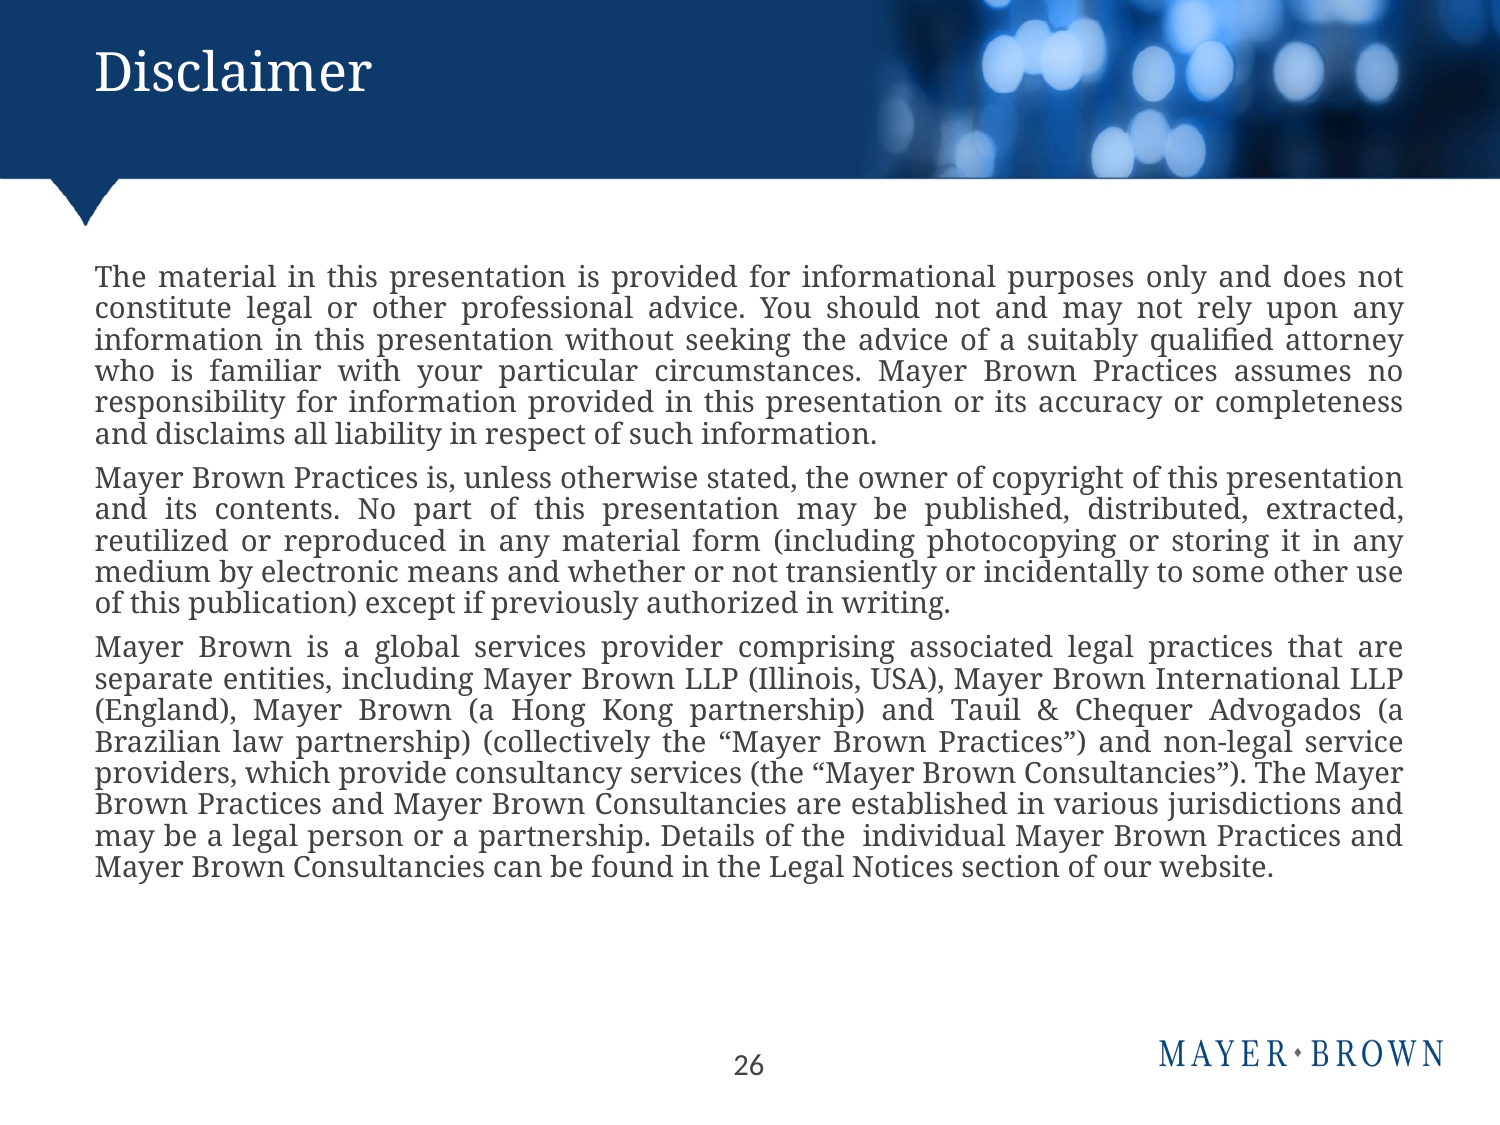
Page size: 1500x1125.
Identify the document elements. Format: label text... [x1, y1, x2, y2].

picture [0, 0, 1500, 226]
slide_number 26 [673, 1050, 824, 1077]
picture [1140, 1013, 1463, 1093]
list The material in this presentation is provided for informational purposes only and does not constitute legal or other professional advice. You should not and may not rely upon any information in this presentation without seeking the advice of a suitably qualified attorney who is familiar with your particular circumstances. Mayer Brown Practices assumes no responsibility for information provided in this presentation or its accuracy or completeness and disclaims all liability in respect of such information. Mayer Brown Practices is, unless otherwise stated, the owner of copyright of this presentation and its contents. No part of this presentation may be published, distributed, extracted, reutilized or reproduced in any material form (including photocopying or storing it in any medium by electronic means and whether or not transiently or incidentally to some other use of this publication) except if previously authorized in writing. Mayer Brown is a global services provider comprising associated legal practices that are separate entities, including Mayer Brown LLP (Illinois, USA), Mayer Brown International LLP (England), Mayer Brown (a Hong Kong partnership) and Tauil & Chequer Advogados (a Brazilian law partnership) (collectively the “Mayer Brown Practices”) and non-legal service providers, which provide consultancy services (the “Mayer Brown Consultancies”). The Mayer Brown Practices and Mayer Brown Consultancies are established in various jurisdictions and may be a legal person or a partnership. Details of the individual Mayer Brown Practices and Mayer Brown Consultancies can be found in the Legal Notices section of our website. [94, 262, 1406, 964]
title Disclaimer [94, 37, 1406, 171]
